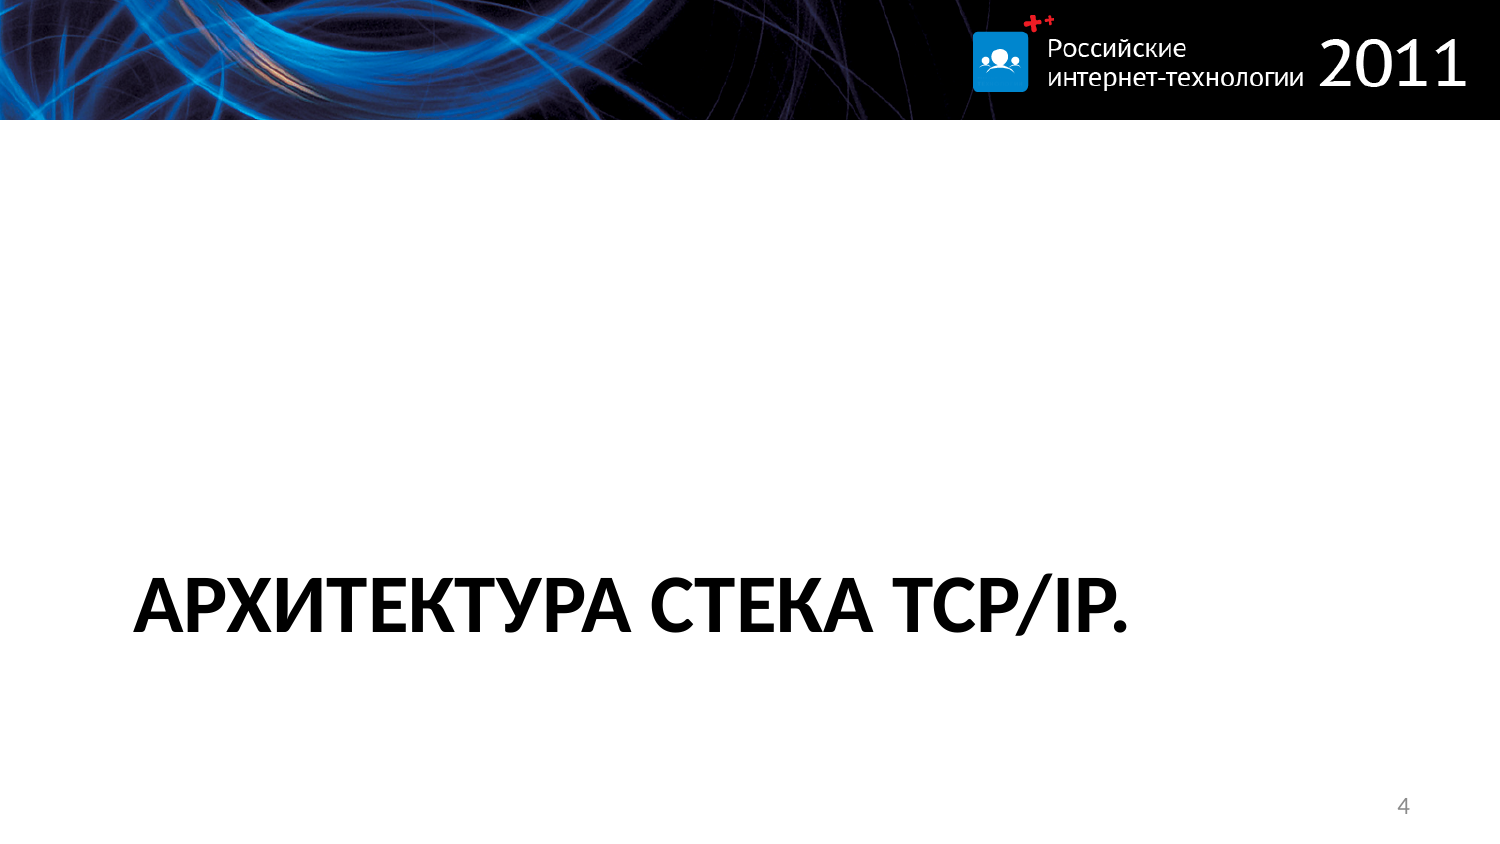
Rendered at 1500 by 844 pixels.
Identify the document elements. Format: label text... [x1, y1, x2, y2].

title Архитектура стека TCP/IP. [118, 541, 1394, 710]
slide_number 4 [1074, 782, 1425, 828]
picture [0, 0, 1500, 120]
